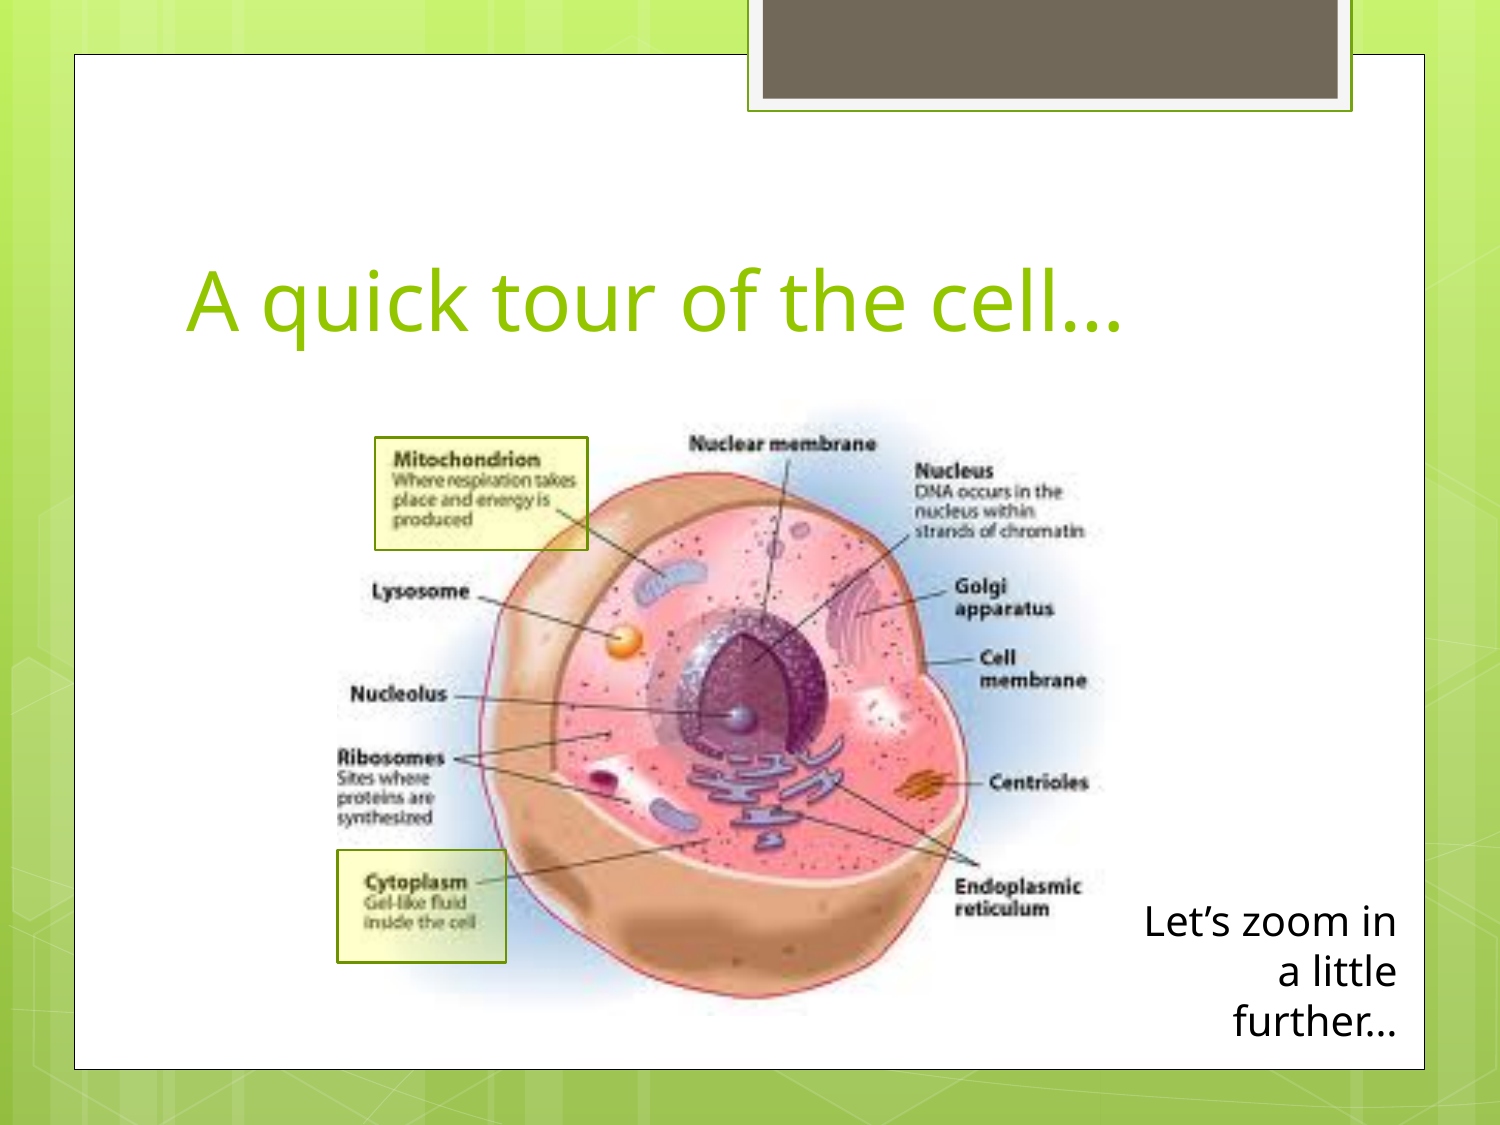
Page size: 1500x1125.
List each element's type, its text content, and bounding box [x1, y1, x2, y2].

text_box Let’s zoom in a little further… [1120, 887, 1413, 1053]
picture [337, 399, 1121, 1017]
title A quick tour of the cell… [170, 168, 1324, 357]
